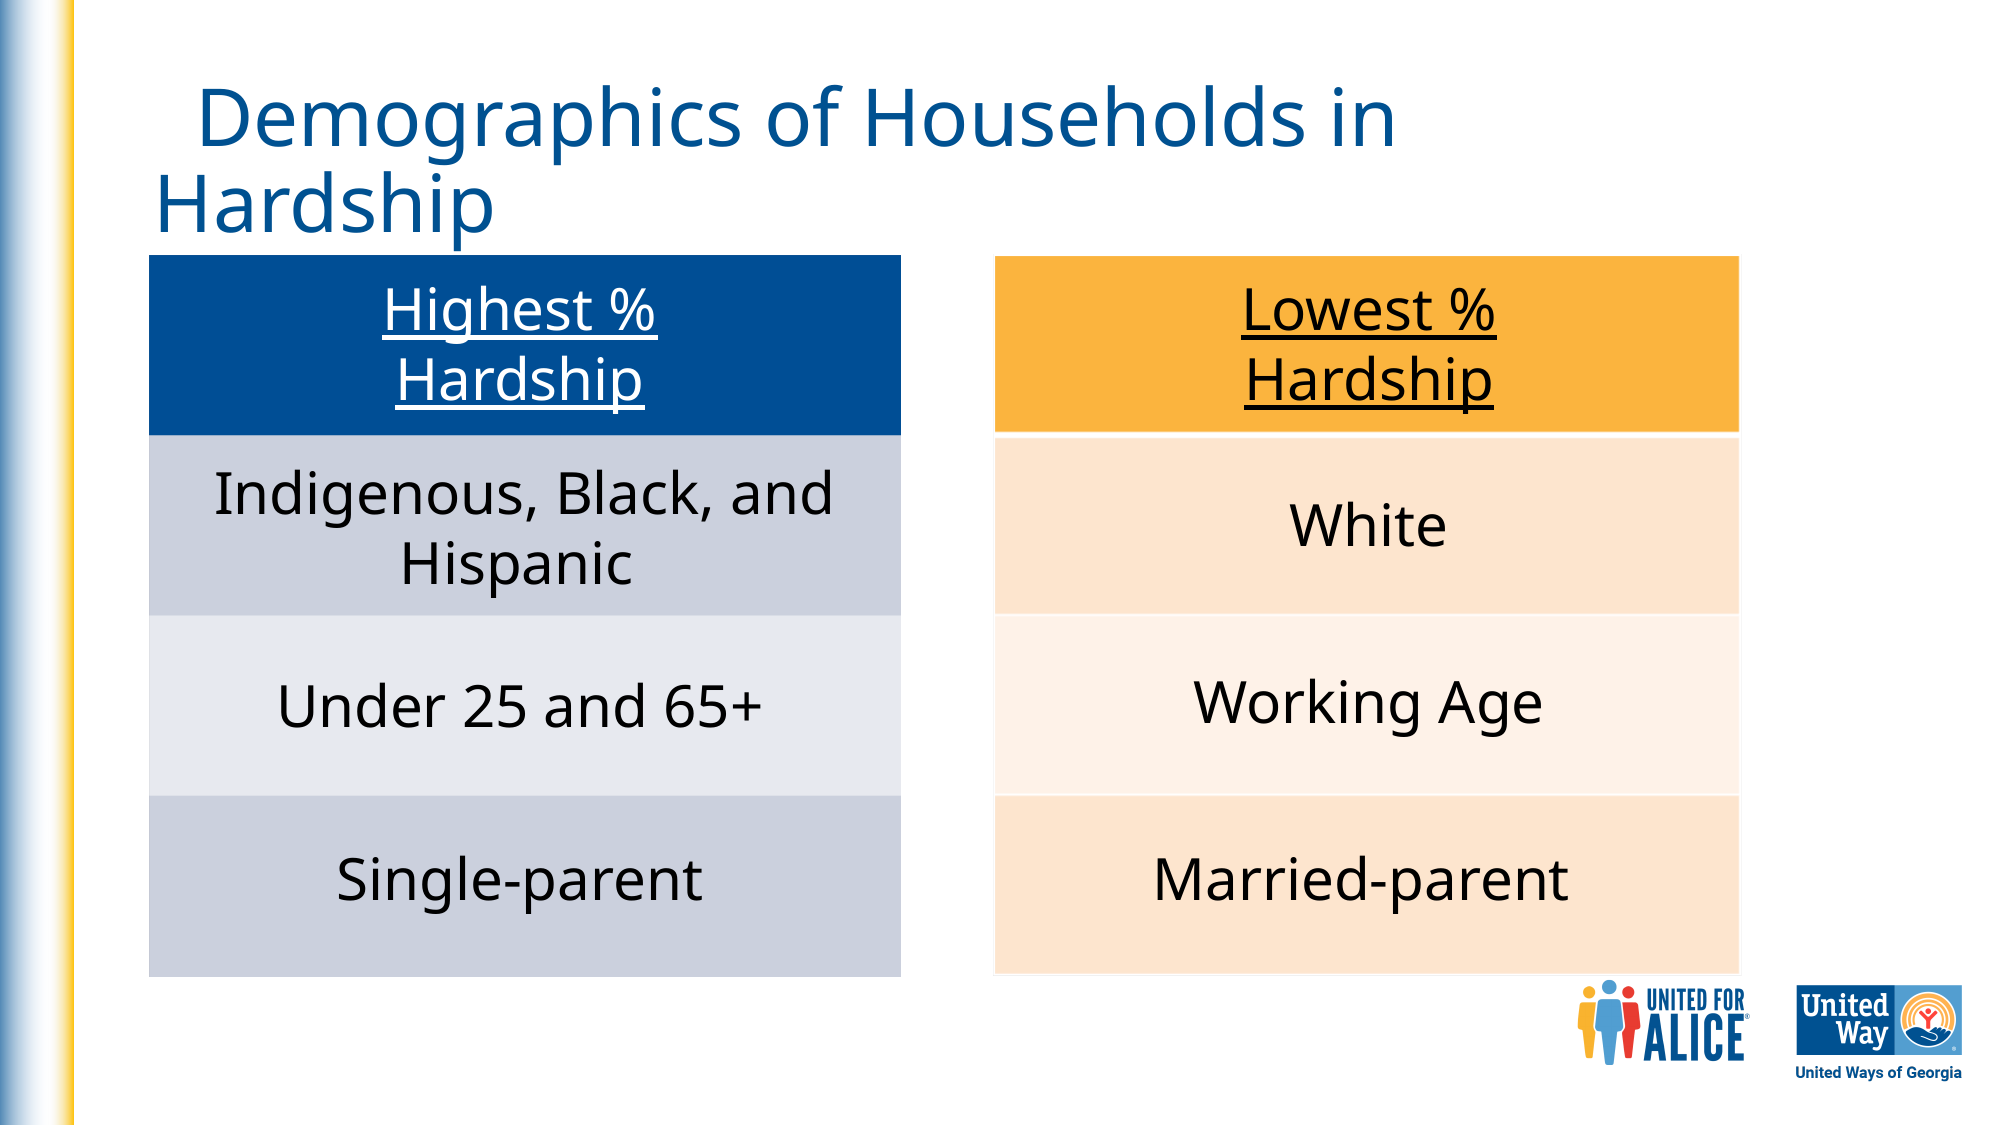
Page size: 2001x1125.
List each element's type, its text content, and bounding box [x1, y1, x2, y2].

text_box Under 25 and 65+ [143, 661, 148, 796]
picture [992, 254, 1753, 1066]
picture [1775, 959, 1985, 1116]
title Demographics of Households in Hardship [138, 69, 1776, 259]
text_box Single-parent [143, 835, 148, 970]
picture [148, 254, 901, 977]
